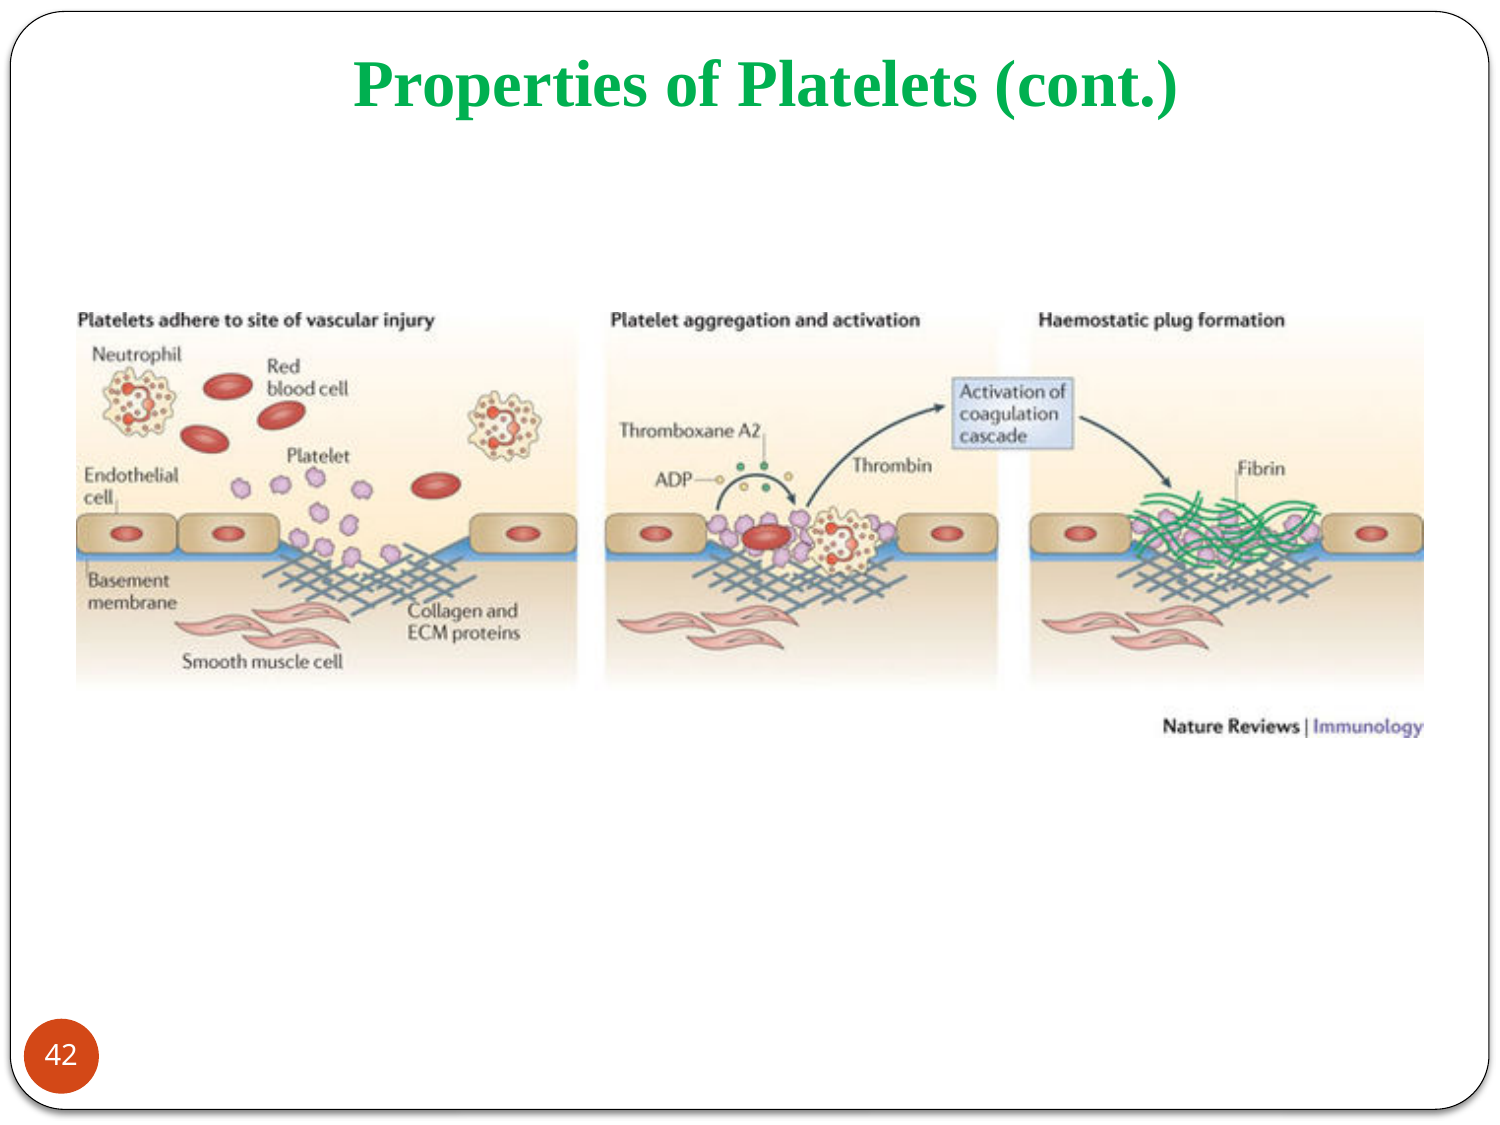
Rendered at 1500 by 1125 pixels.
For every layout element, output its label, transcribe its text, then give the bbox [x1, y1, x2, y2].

title Properties of Platelets (cont.) [137, 17, 1413, 136]
slide_number 42 [23, 1018, 99, 1094]
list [75, 312, 1425, 738]
